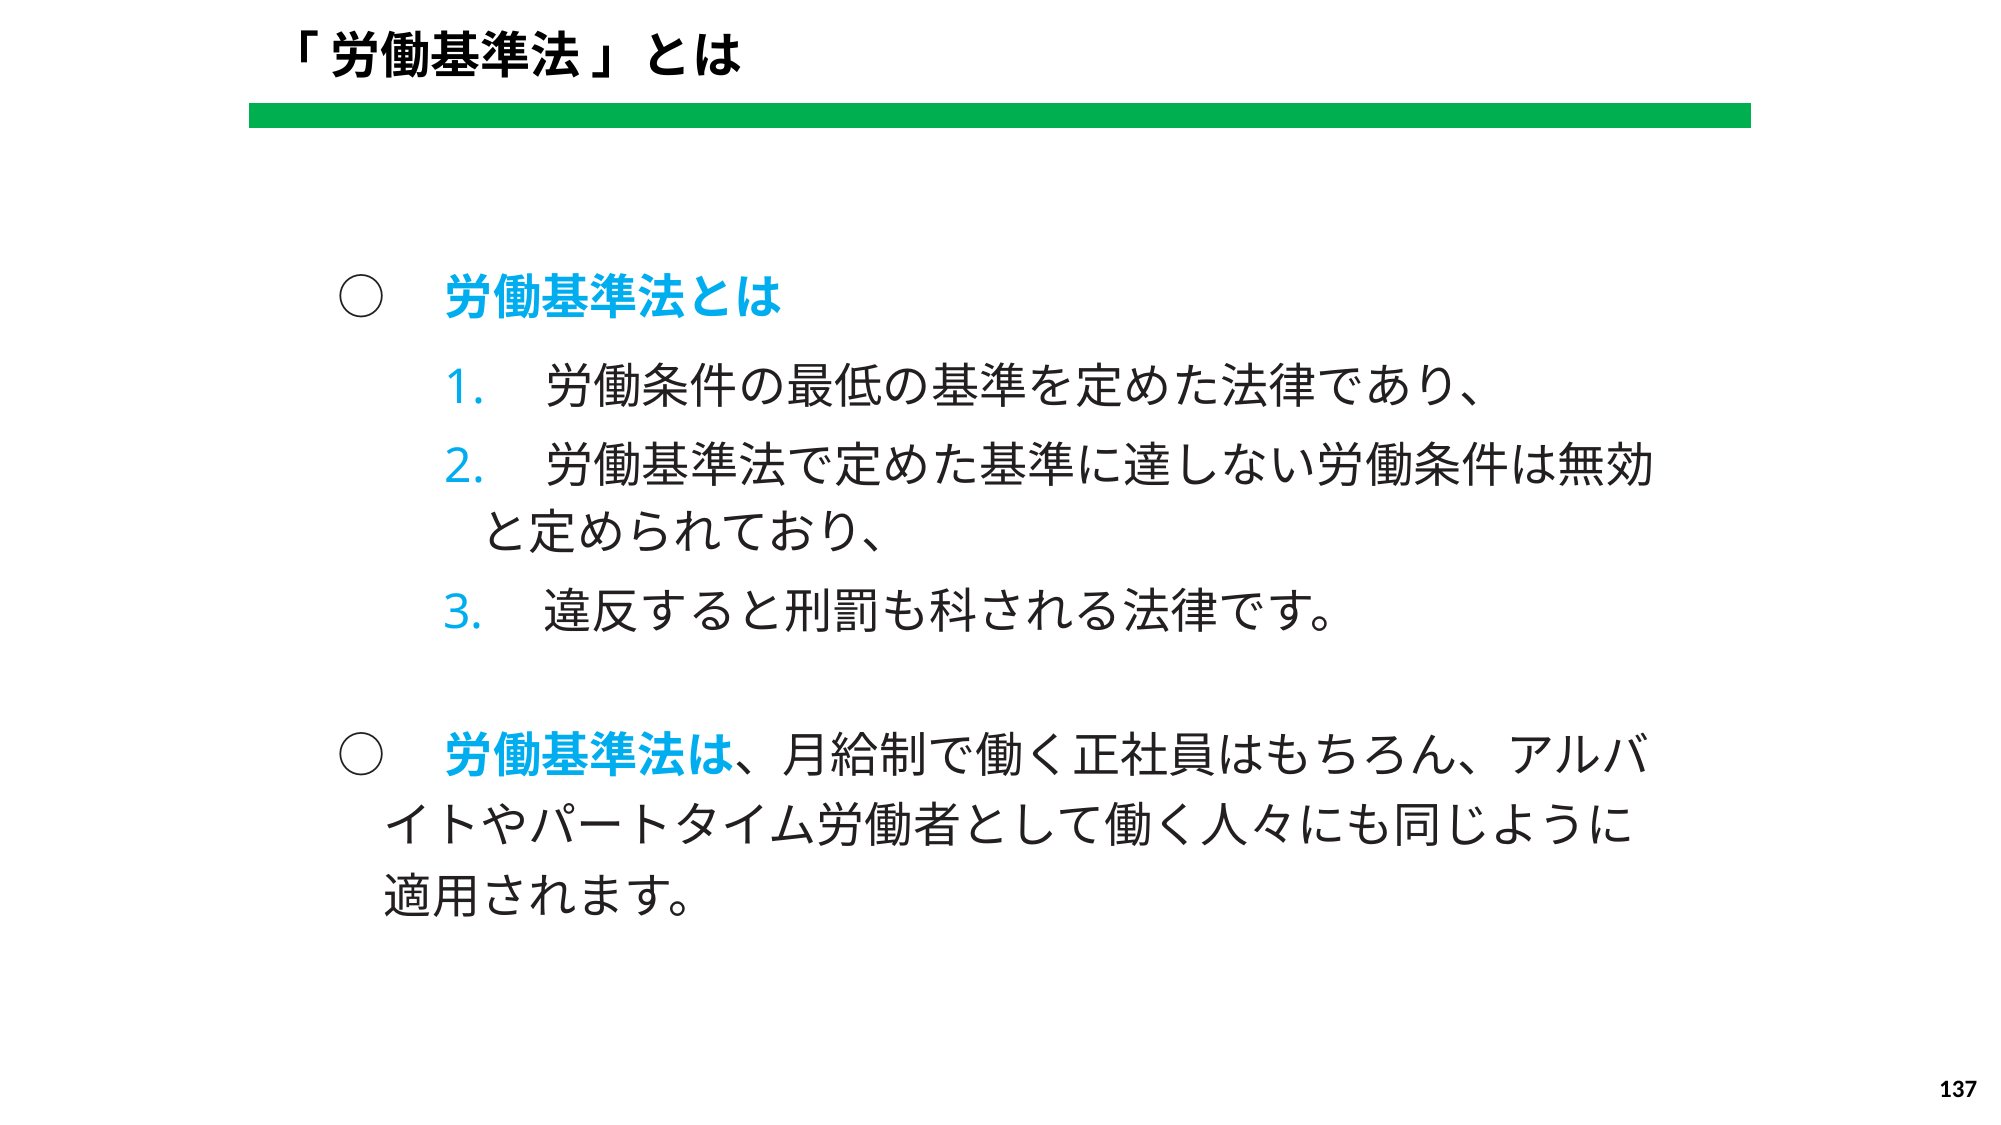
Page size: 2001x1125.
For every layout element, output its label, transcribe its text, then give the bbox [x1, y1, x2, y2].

text_box [249, 103, 1751, 128]
text_box 「 労働基準法 」とは [267, 21, 941, 84]
text_box ○ 労働基準法とは 1. 労働条件の最低の基準を定めた法律であり、 2. 労働基準法で定めた基準に達しない労働条件は無効と定められており、 3. 違反すると刑罰も科される法律です。 ○ 労働基準法は、月給制で働く正社員はもちろん、アルバイトやパートタイム労働者として働く人々にも同じように適用されます。 [335, 251, 1675, 923]
text_box 137 [1525, 1065, 1993, 1125]
